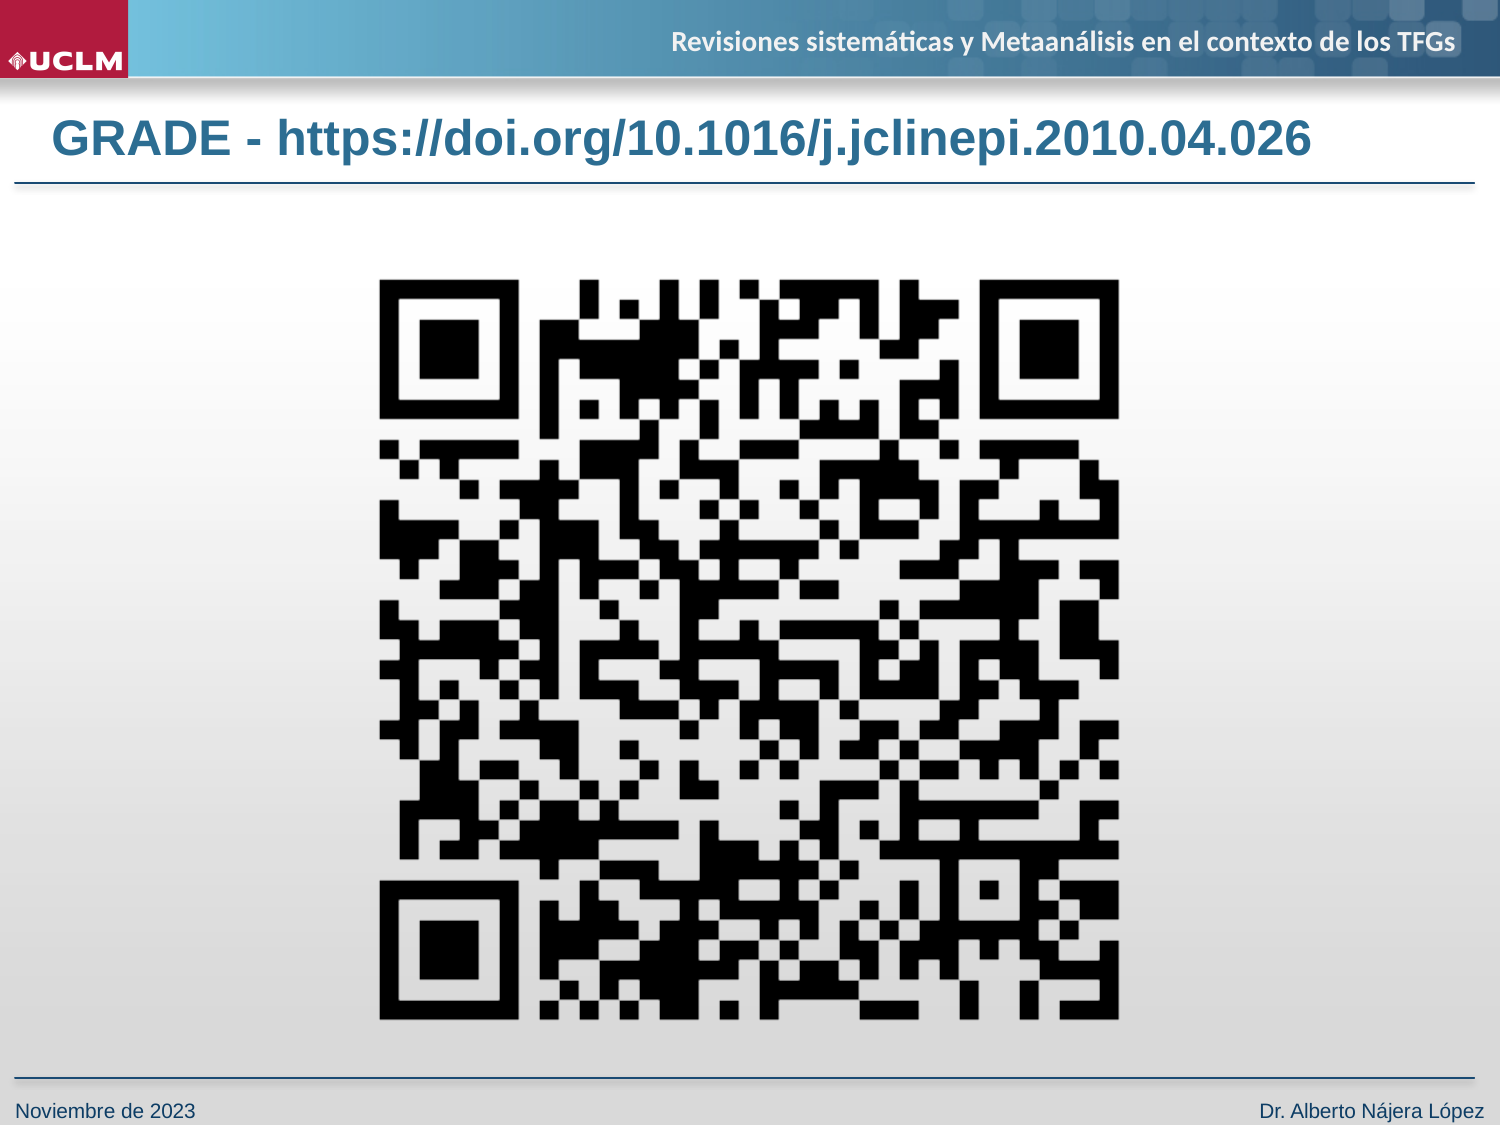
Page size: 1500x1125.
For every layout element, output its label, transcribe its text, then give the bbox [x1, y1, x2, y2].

title GRADE - https://doi.org/10.1016/j.jclinepi.2010.04.026 [51, 101, 1449, 201]
picture [299, 200, 1201, 1101]
picture [0, 0, 129, 78]
